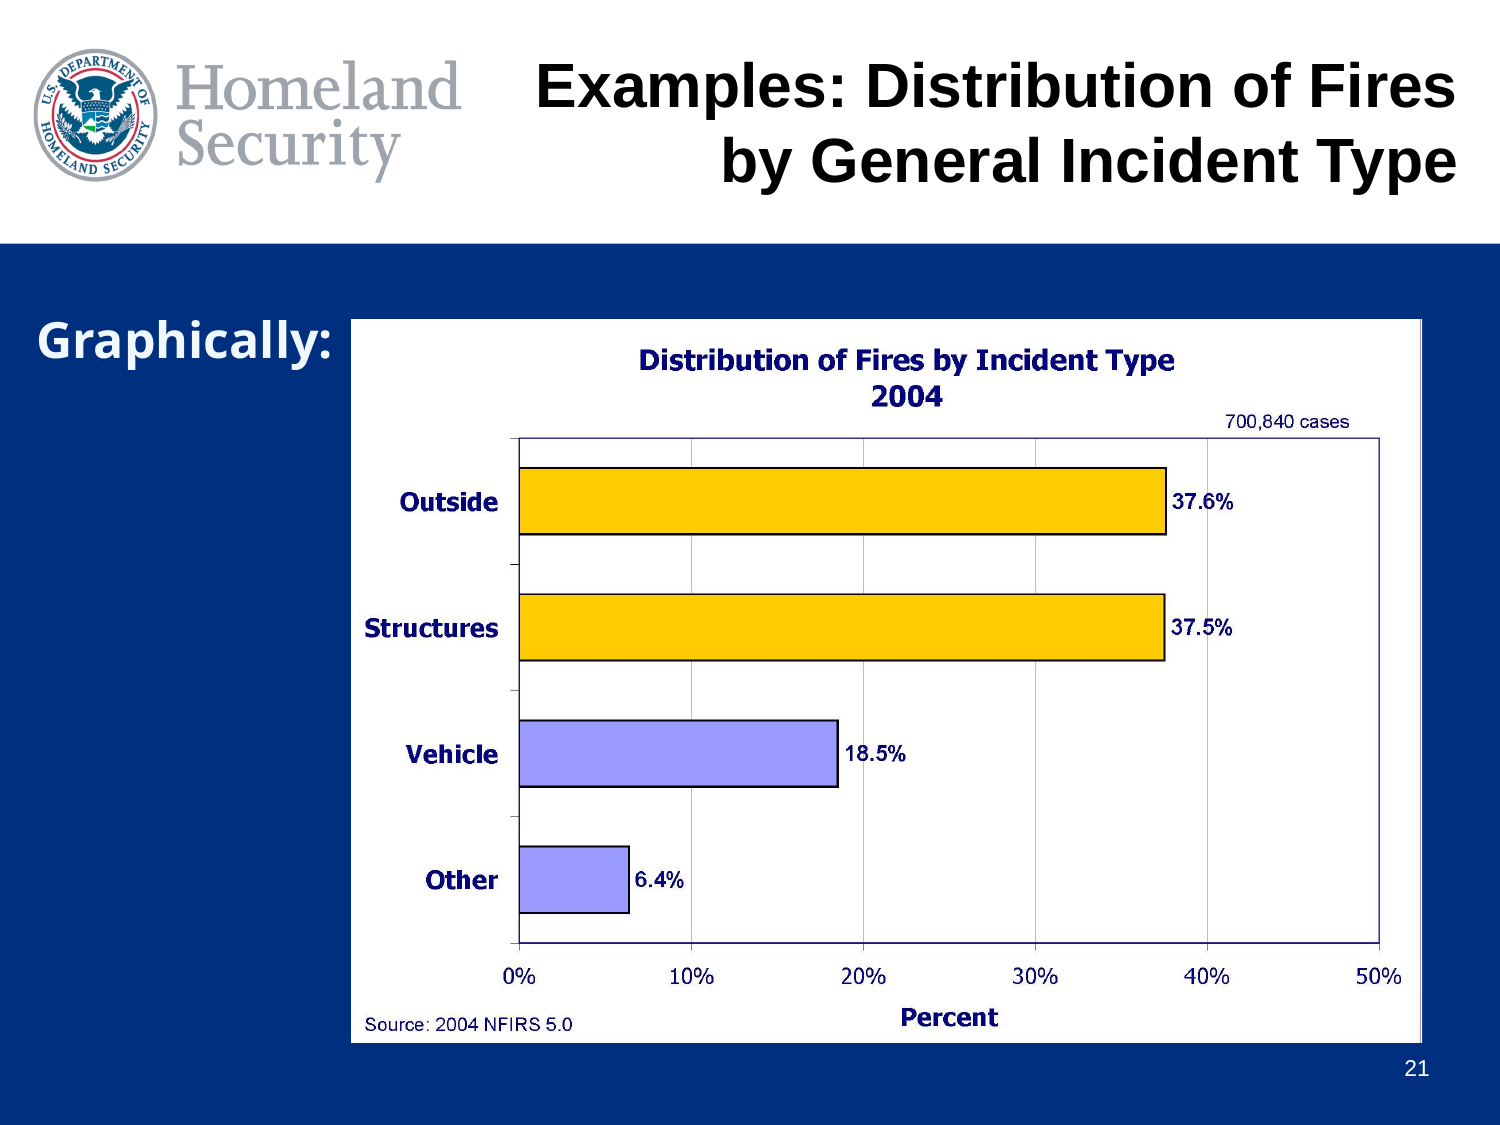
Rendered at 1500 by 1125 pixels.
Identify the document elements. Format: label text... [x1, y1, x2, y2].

picture [25, 43, 53, 188]
slide_number 21 [1389, 1045, 1465, 1089]
picture [350, 318, 1423, 1043]
list Graphically: [20, 300, 355, 388]
title Examples: Distribution of Fires by General Incident Type [53, 17, 1474, 223]
